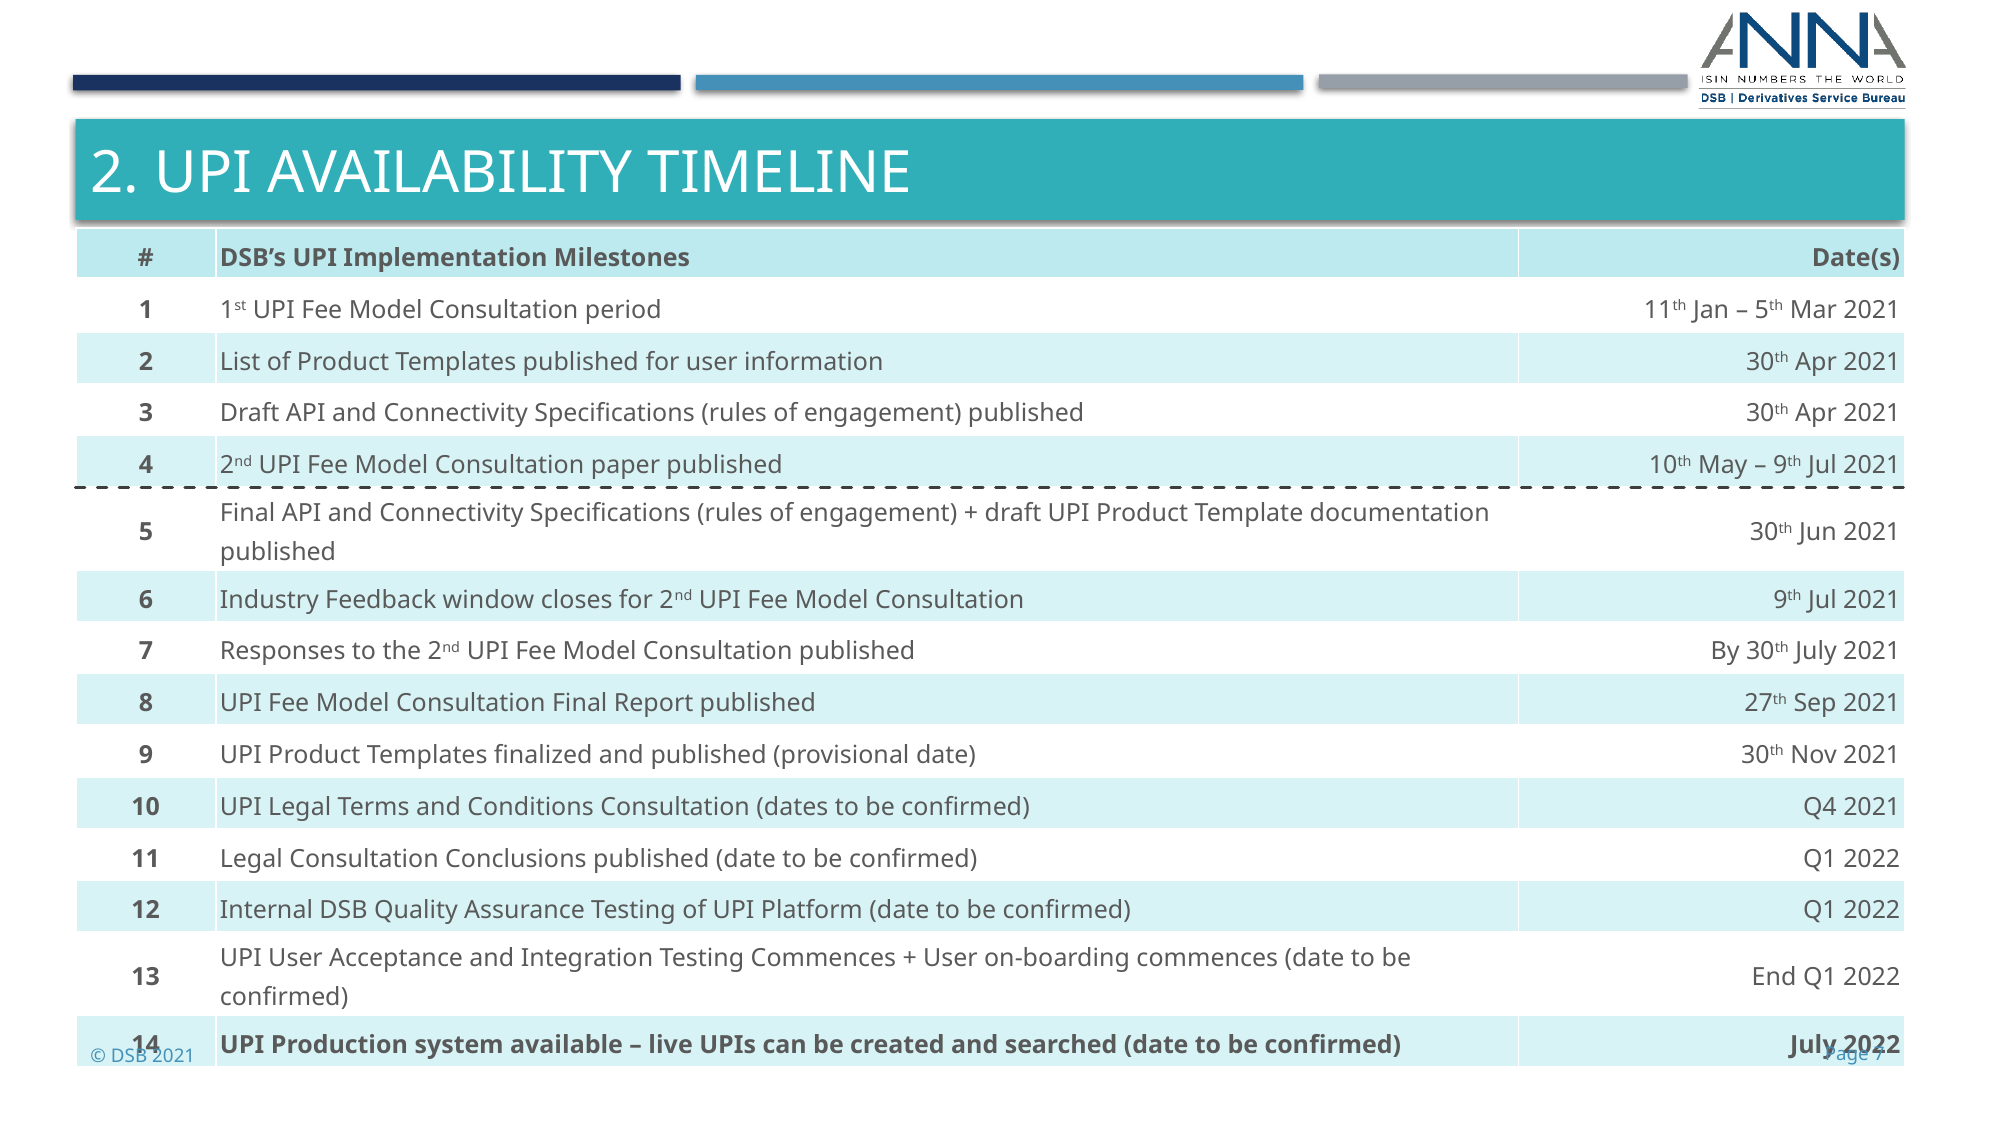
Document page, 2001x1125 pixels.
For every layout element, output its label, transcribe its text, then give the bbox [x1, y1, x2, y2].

table_cell Q1 2022 [1519, 881, 1904, 931]
table_cell 9 [77, 726, 215, 776]
table_cell 30th Apr 2021 [1519, 385, 1904, 435]
table_cell Draft API and Connectivity Specifications (rules of engagement) published [217, 385, 1518, 435]
table_cell 5 [77, 500, 215, 569]
table_cell 7 [77, 623, 215, 673]
table_cell UPI Product Templates finalized and published (provisional date) [217, 726, 1518, 776]
table_cell 8 [77, 674, 215, 724]
table_cell UPI Legal Terms and Conditions Consultation (dates to be confirmed) [217, 778, 1518, 828]
table_cell UPI Production system available – live UPIs can be created and searched (date to be confirmed) [217, 1016, 1518, 1066]
table_cell 30th Jun 2021 [1519, 500, 1904, 569]
table_cell 30th Apr 2021 [1519, 333, 1904, 383]
table_header DSB’s UPI Implementation Milestones [217, 229, 1518, 277]
table_header # [77, 229, 215, 277]
table_cell 12 [77, 881, 215, 931]
table_cell Industry Feedback window closes for 2nd UPI Fee Model Consultation [217, 571, 1518, 621]
text_box Page 7 [1731, 1024, 1905, 1085]
table_cell End Q1 2022 [1519, 933, 1904, 1014]
table_cell 14 [77, 1016, 215, 1024]
table_cell 10th May – 9th Jul 2021 [1519, 436, 1904, 486]
table_cell July 2022 [1519, 1016, 1904, 1066]
table_cell 1st UPI Fee Model Consultation period [217, 283, 1518, 331]
table_cell UPI Fee Model Consultation Final Report published [217, 674, 1518, 724]
table_cell 2 [77, 333, 215, 383]
table_cell 27th Sep 2021 [1519, 674, 1904, 724]
table_cell 11 [77, 830, 215, 880]
table_cell By 30th July 2021 [1519, 623, 1904, 673]
table_cell 2nd UPI Fee Model Consultation paper published [217, 436, 1518, 486]
table_cell Responses to the 2nd UPI Fee Model Consultation published [217, 623, 1518, 673]
table_cell 9th Jul 2021 [1519, 571, 1904, 621]
title 2. UPI availability timeline [75, 119, 1715, 220]
table_cell Q4 2021 [1519, 778, 1904, 828]
table_cell 3 [77, 385, 215, 435]
table_cell 10 [77, 778, 215, 828]
table_cell UPI User Acceptance and Integration Testing Commences + User on-boarding commences (date to be confirmed) [217, 933, 1518, 1014]
text_box © DSB 2021 [75, 1024, 1210, 1085]
table_cell List of Product Templates published for user information [217, 333, 1518, 383]
table_cell Legal Consultation Conclusions published (date to be confirmed) [217, 830, 1518, 880]
picture [1661, 0, 1942, 137]
table_cell 11th Jan – 5th Mar 2021 [1519, 283, 1904, 331]
table_cell Q1 2022 [1519, 830, 1904, 880]
table_cell 13 [77, 933, 215, 1014]
table_cell Internal DSB Quality Assurance Testing of UPI Platform (date to be confirmed) [217, 881, 1518, 931]
table_cell 6 [77, 571, 215, 621]
table_cell Final API and Connectivity Specifications (rules of engagement) + draft UPI Product Template documentation published [217, 500, 1518, 569]
table_cell 30th Nov 2021 [1519, 726, 1904, 776]
table_cell 1 [77, 283, 215, 331]
table_header Date(s) [1519, 229, 1904, 277]
table_cell 4 [77, 436, 215, 486]
